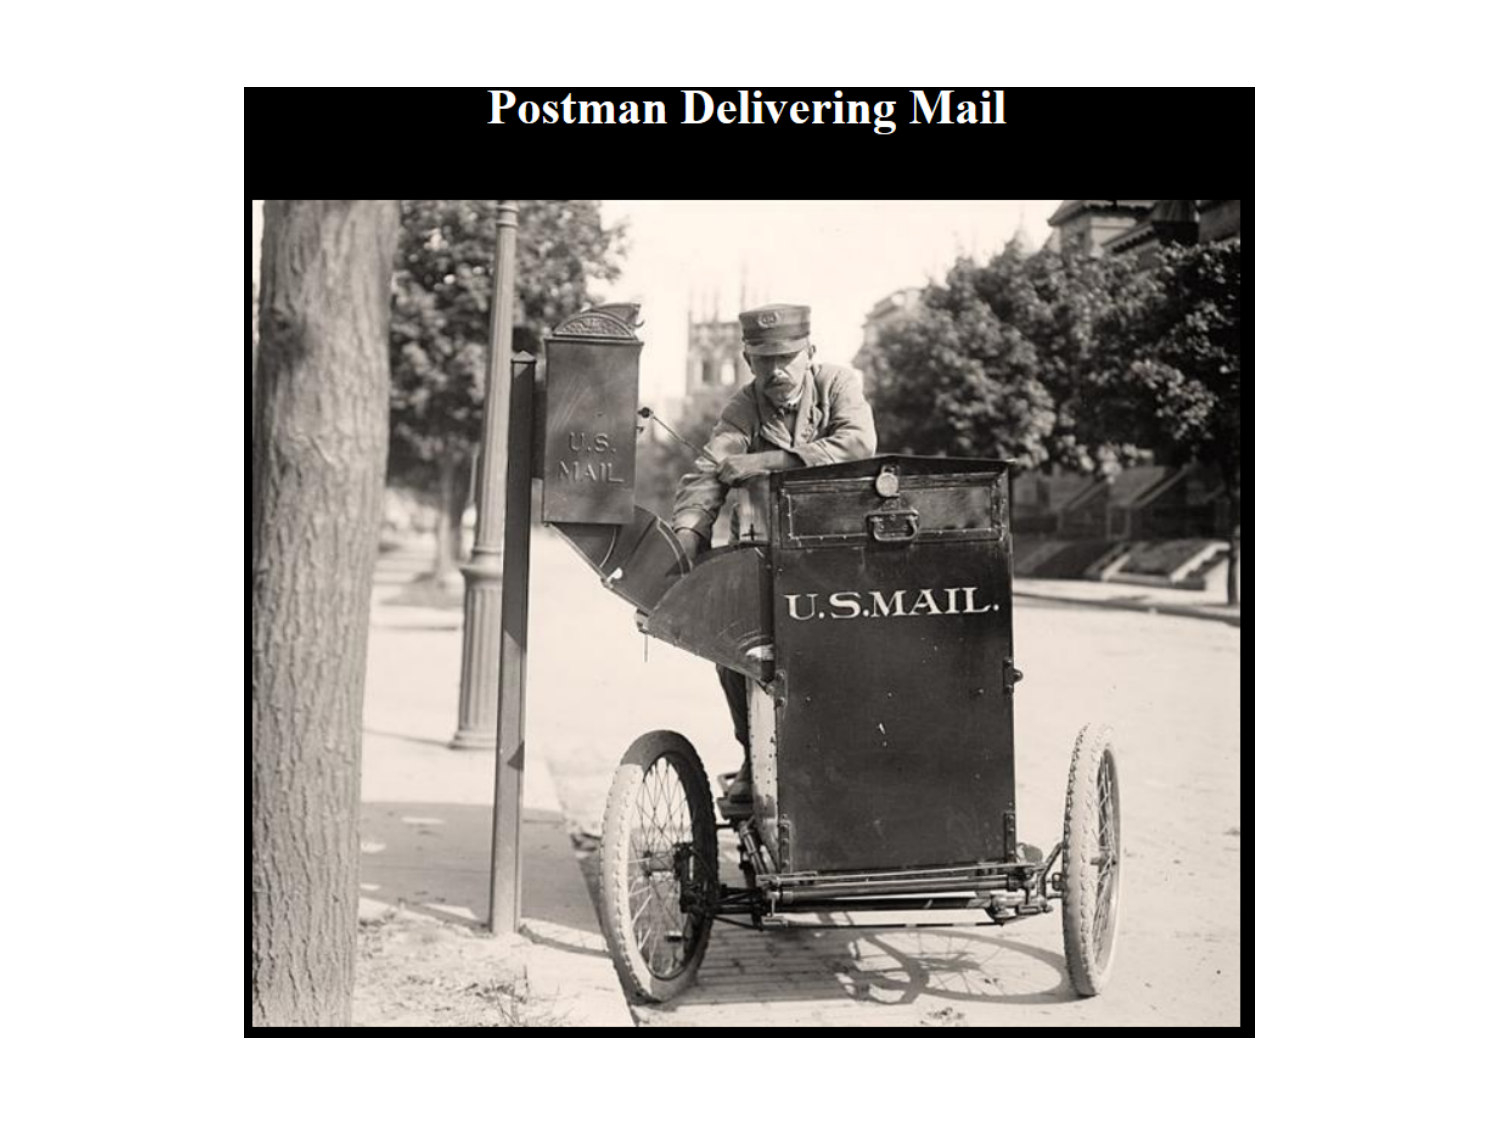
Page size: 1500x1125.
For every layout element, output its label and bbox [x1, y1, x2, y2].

picture [243, 86, 1255, 1038]
